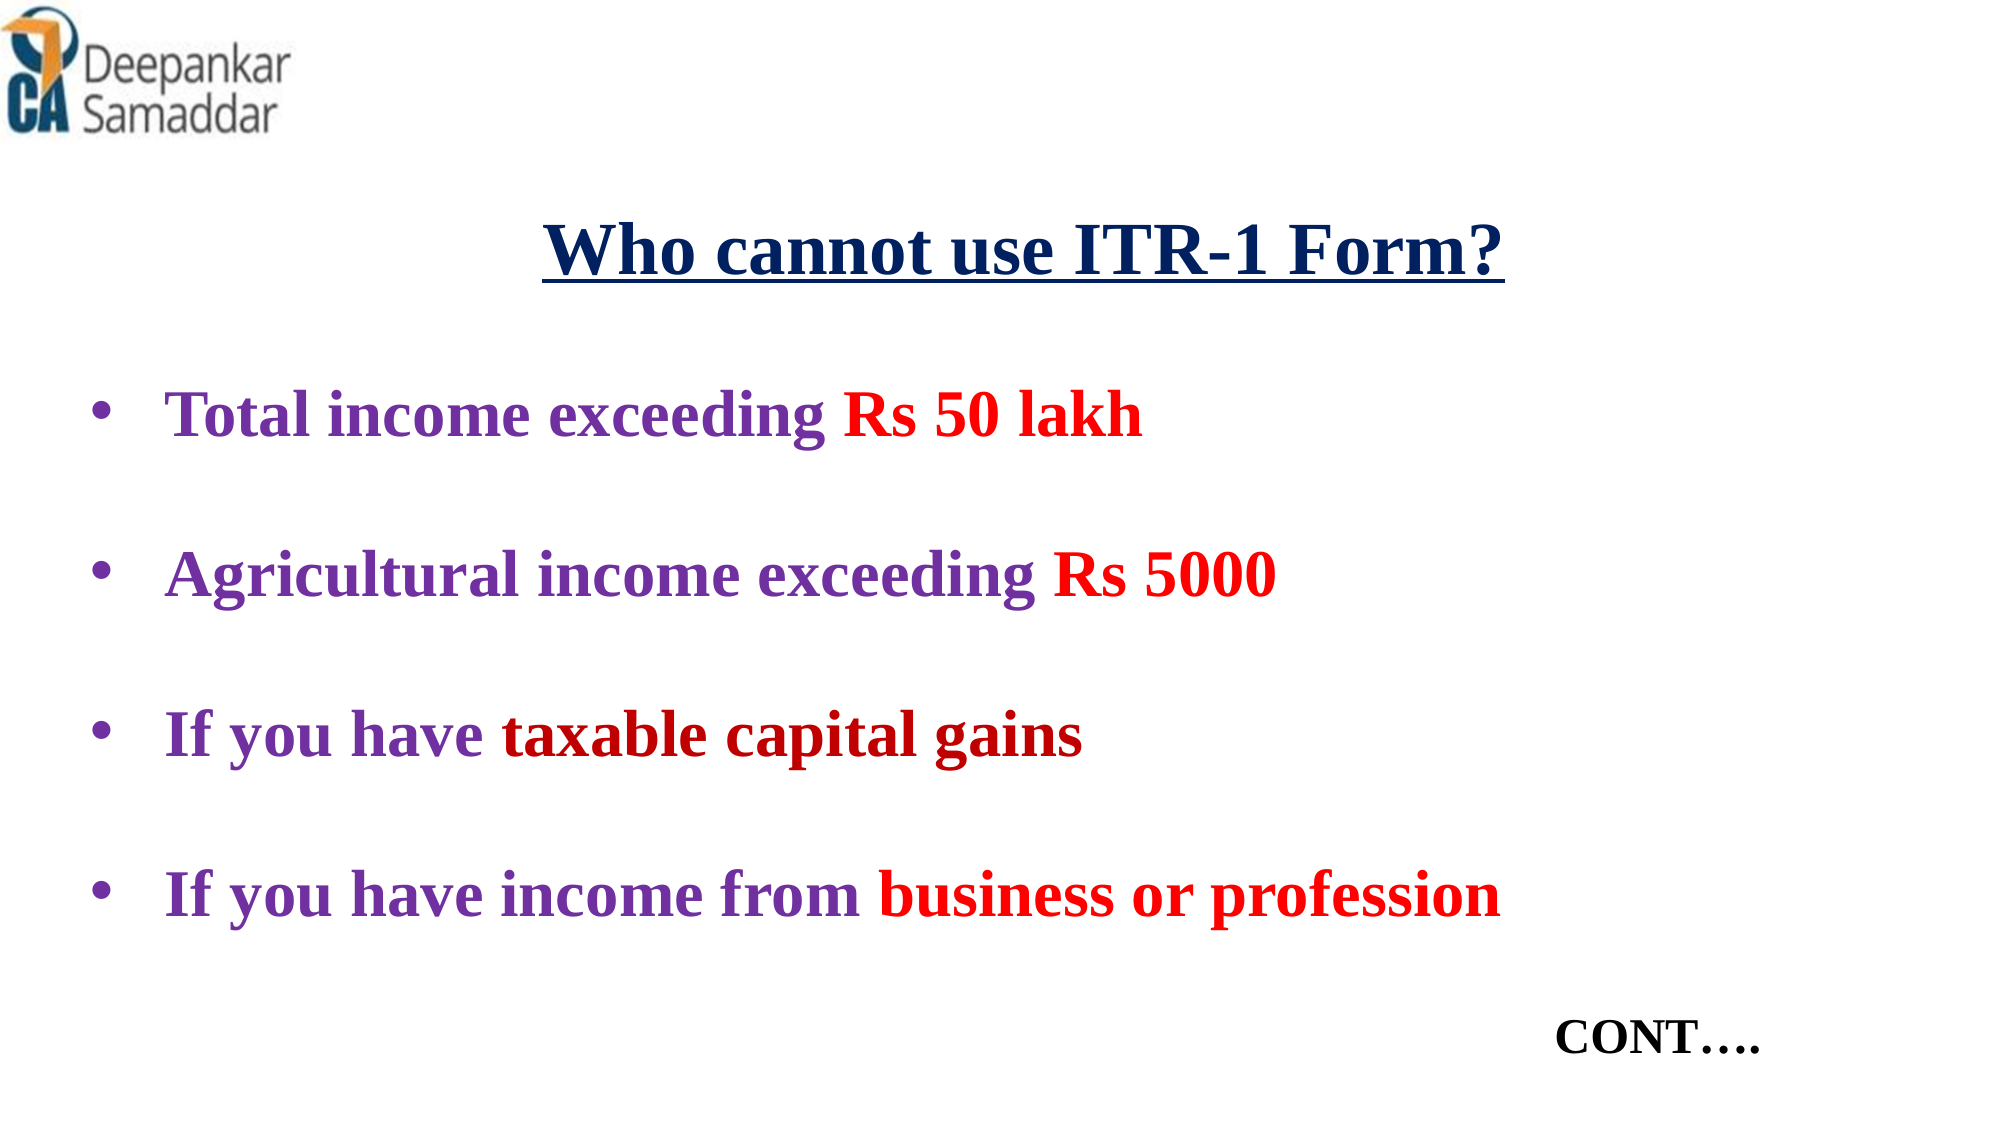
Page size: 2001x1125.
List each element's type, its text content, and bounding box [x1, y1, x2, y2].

text_box Who cannot use ITR-1 Form? Total income exceeding Rs 50 lakh Agricultural income exceeding Rs 5000 If you have taxable capital gains If you have income from business or profession [74, 192, 1973, 937]
text_box CONT…. [1539, 995, 1832, 1071]
picture [0, 0, 300, 144]
